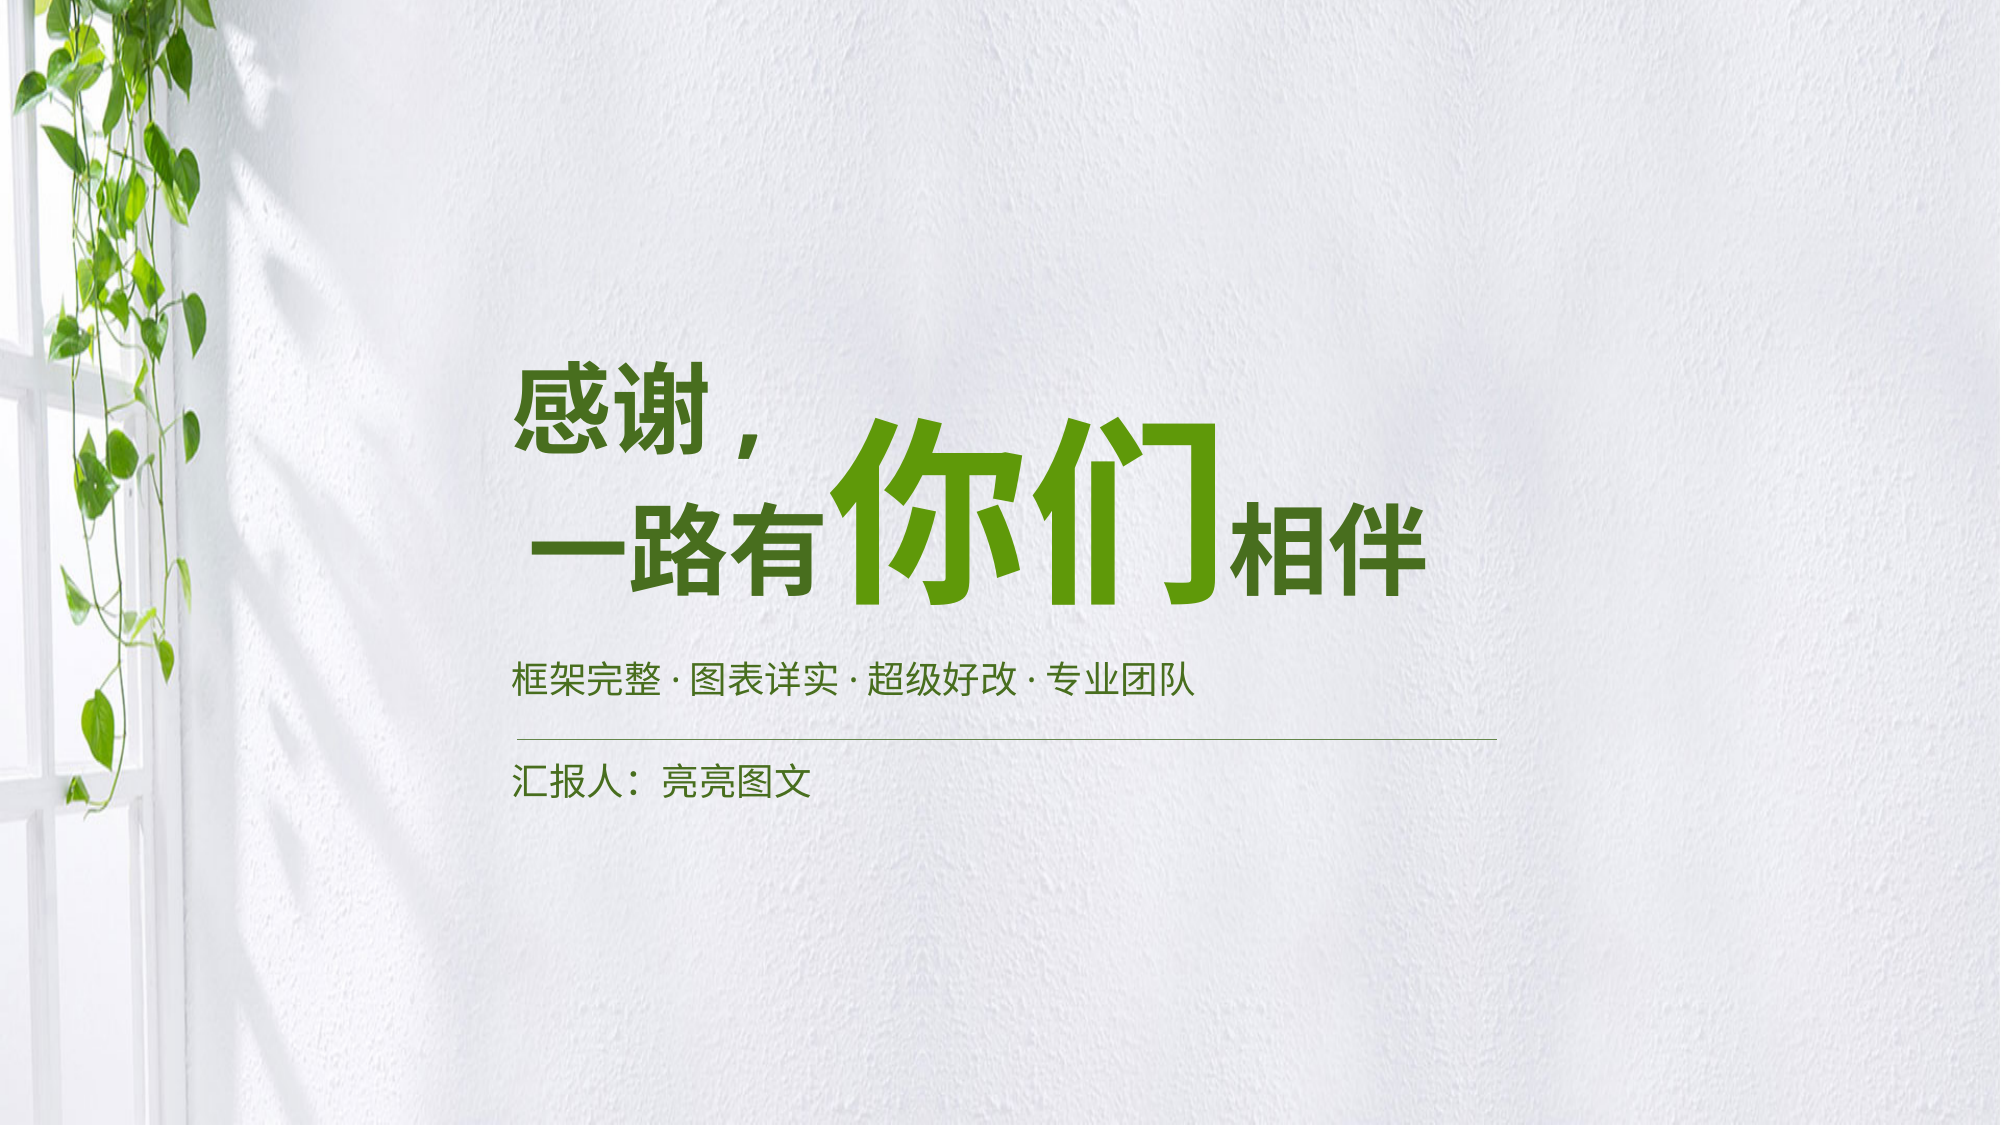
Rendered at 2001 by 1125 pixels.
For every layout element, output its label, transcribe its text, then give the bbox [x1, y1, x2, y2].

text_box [497, 648, 1572, 811]
text_box 感谢, [497, 339, 808, 475]
text_box 一路有你们相伴 [513, 380, 1511, 636]
picture [0, 0, 2001, 1125]
